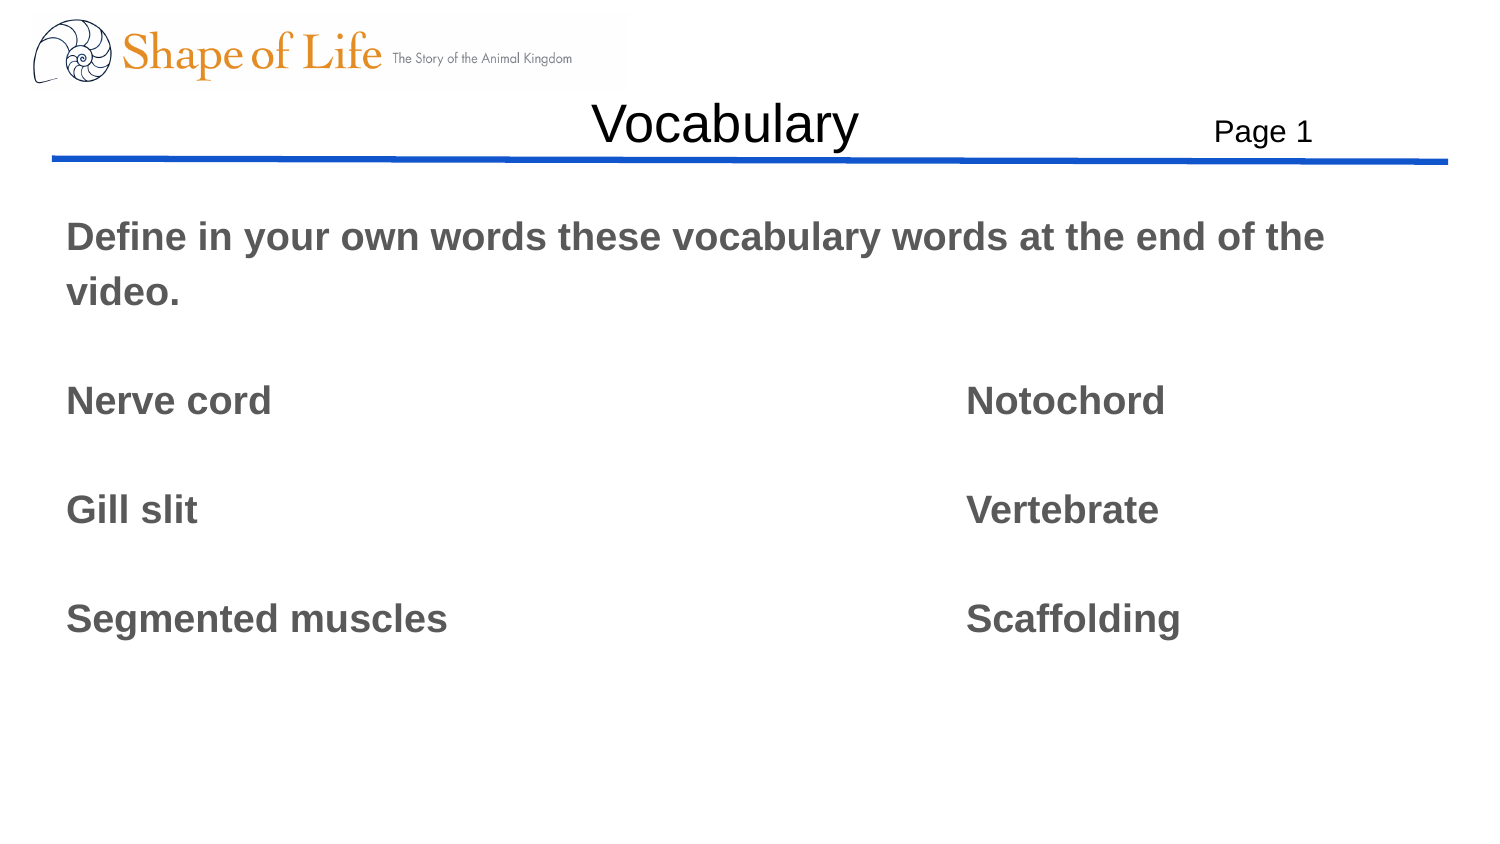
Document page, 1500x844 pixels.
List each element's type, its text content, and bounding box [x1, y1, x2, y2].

list Define in your own words these vocabulary words at the end of the video. Nerve cord Notochord Gill slit Vertebrate Segmented muscles Scaffolding Scaffolding [51, 189, 1449, 750]
title Vocabulary Page 1 [51, 72, 1449, 158]
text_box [51, 158, 1449, 162]
picture [31, 12, 629, 90]
